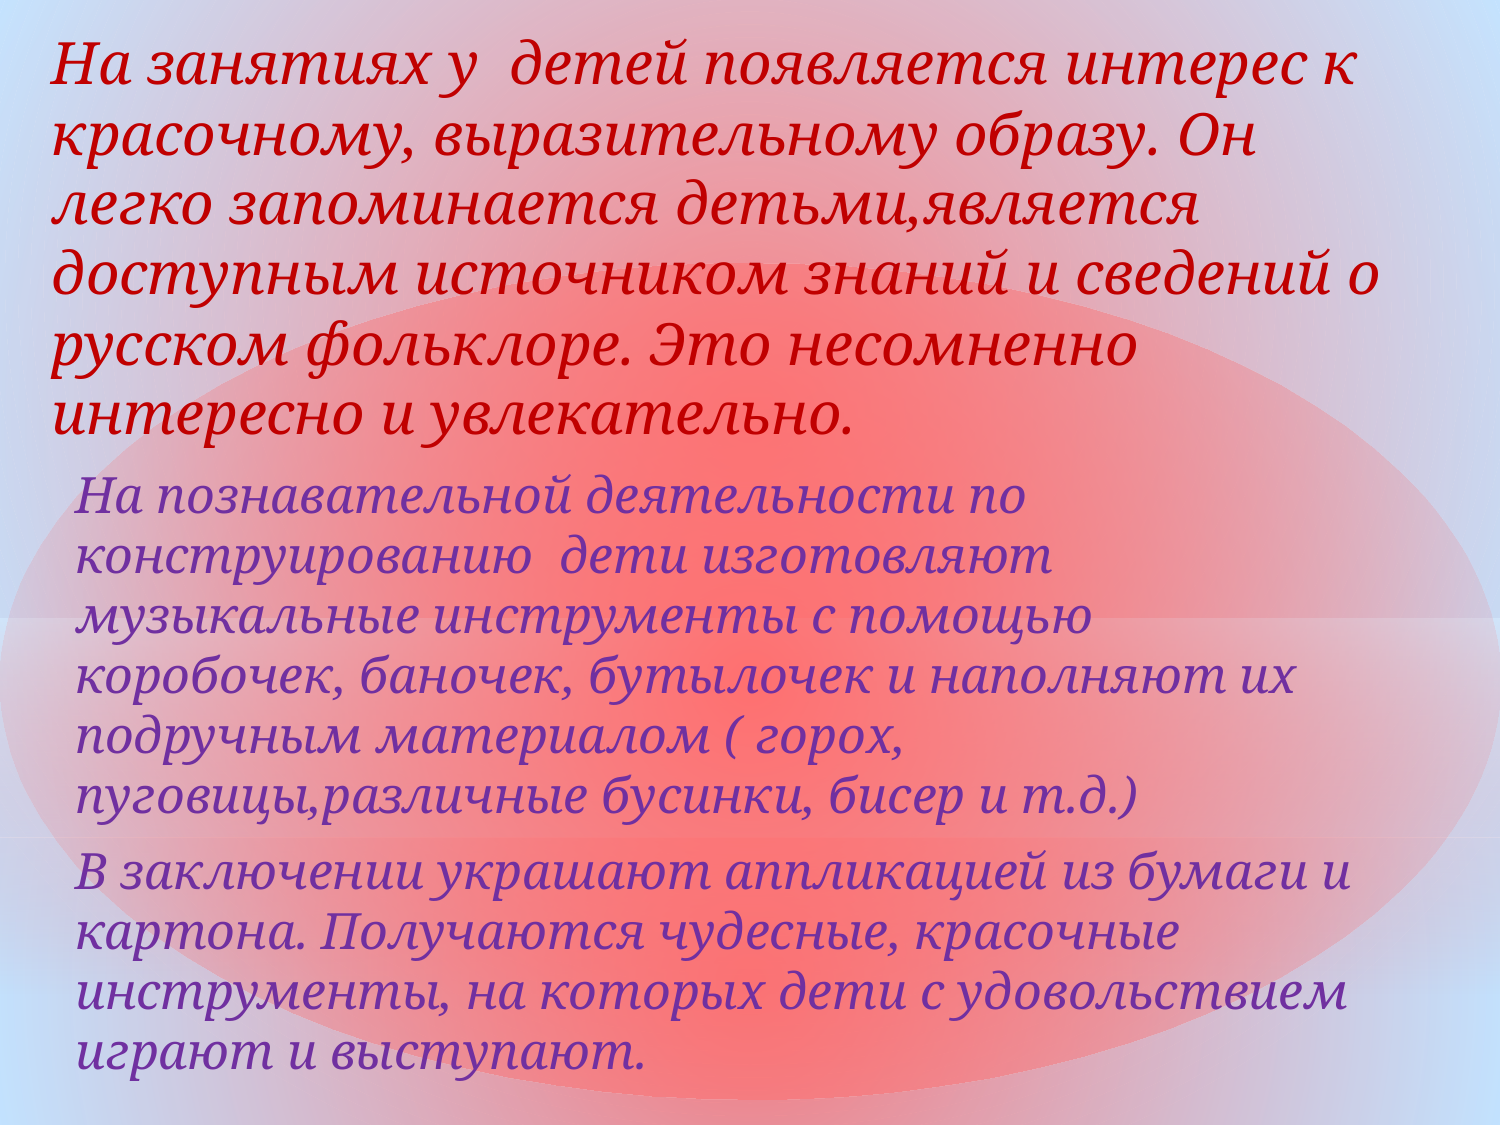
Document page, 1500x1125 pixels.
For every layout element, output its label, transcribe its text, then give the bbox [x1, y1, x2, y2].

list На занятиях у детей появляется интерес к красочному, выразительному образу. Он легко запоминается детьми,является доступным источником знаний и сведений о русском фольклоре. Это несомненно интересно и увлекательно. [29, 19, 1445, 468]
text_box На познавательной деятельности по конструированию дети изготовляют музыкальные инструменты с помощью коробочек, баночек, бутылочек и наполняют их подручным материалом ( горох, пуговицы,различные бусинки, бисер и т.д.) В заключении украшают аппликацией из бумаги и картона. Получаются чудесные, красочные инструменты, на которых дети с удовольствием играют и выступают. [53, 456, 1376, 1088]
